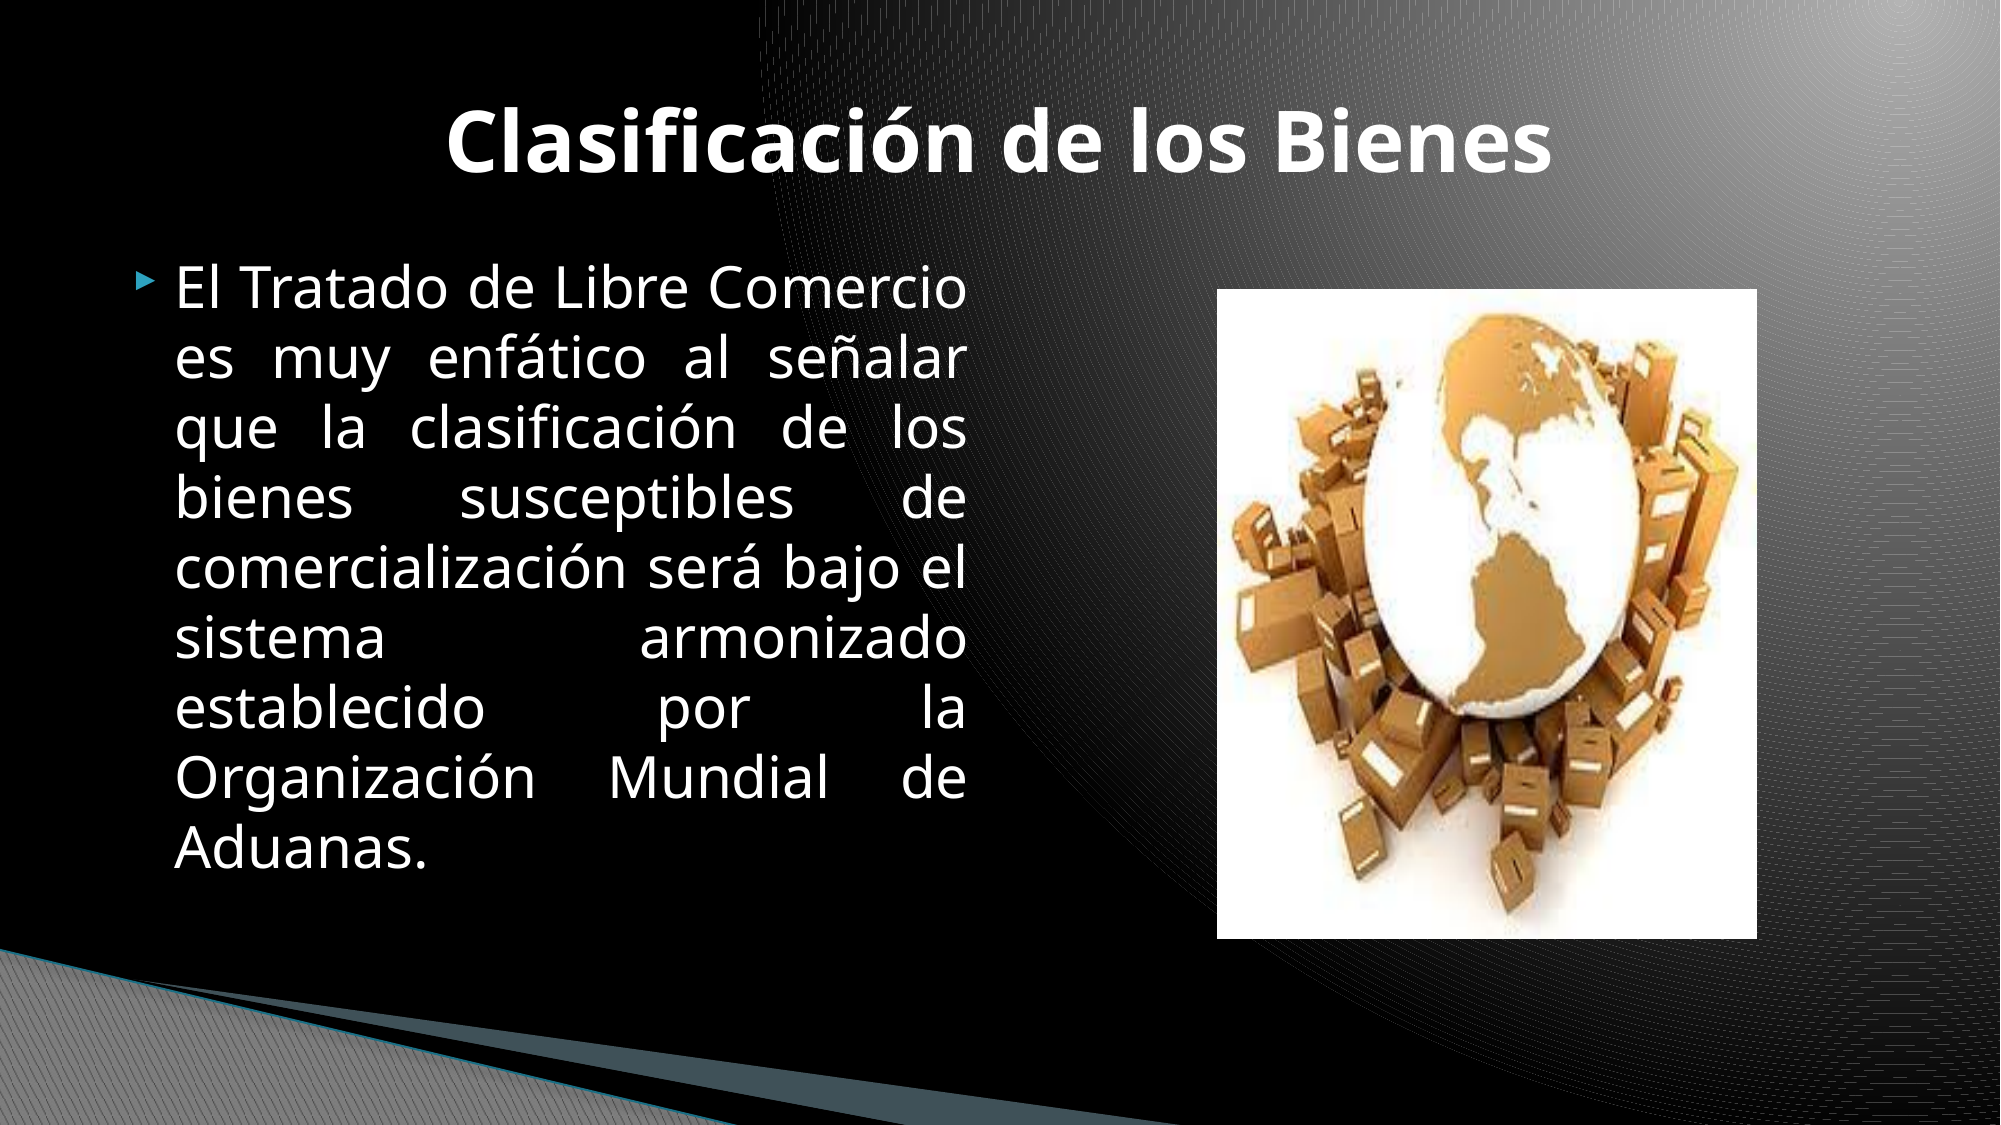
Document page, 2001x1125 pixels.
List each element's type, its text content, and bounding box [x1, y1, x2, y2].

picture [0, 952, 724, 1125]
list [1217, 289, 1758, 940]
title Clasificación de los Bienes [99, 45, 1900, 233]
list El Tratado de Libre Comercio es muy enfático al señalar que la clasificación de los bienes susceptibles de comercialización será bajo el sistema armonizado establecido por la Organización Mundial de Aduanas. [99, 243, 984, 986]
